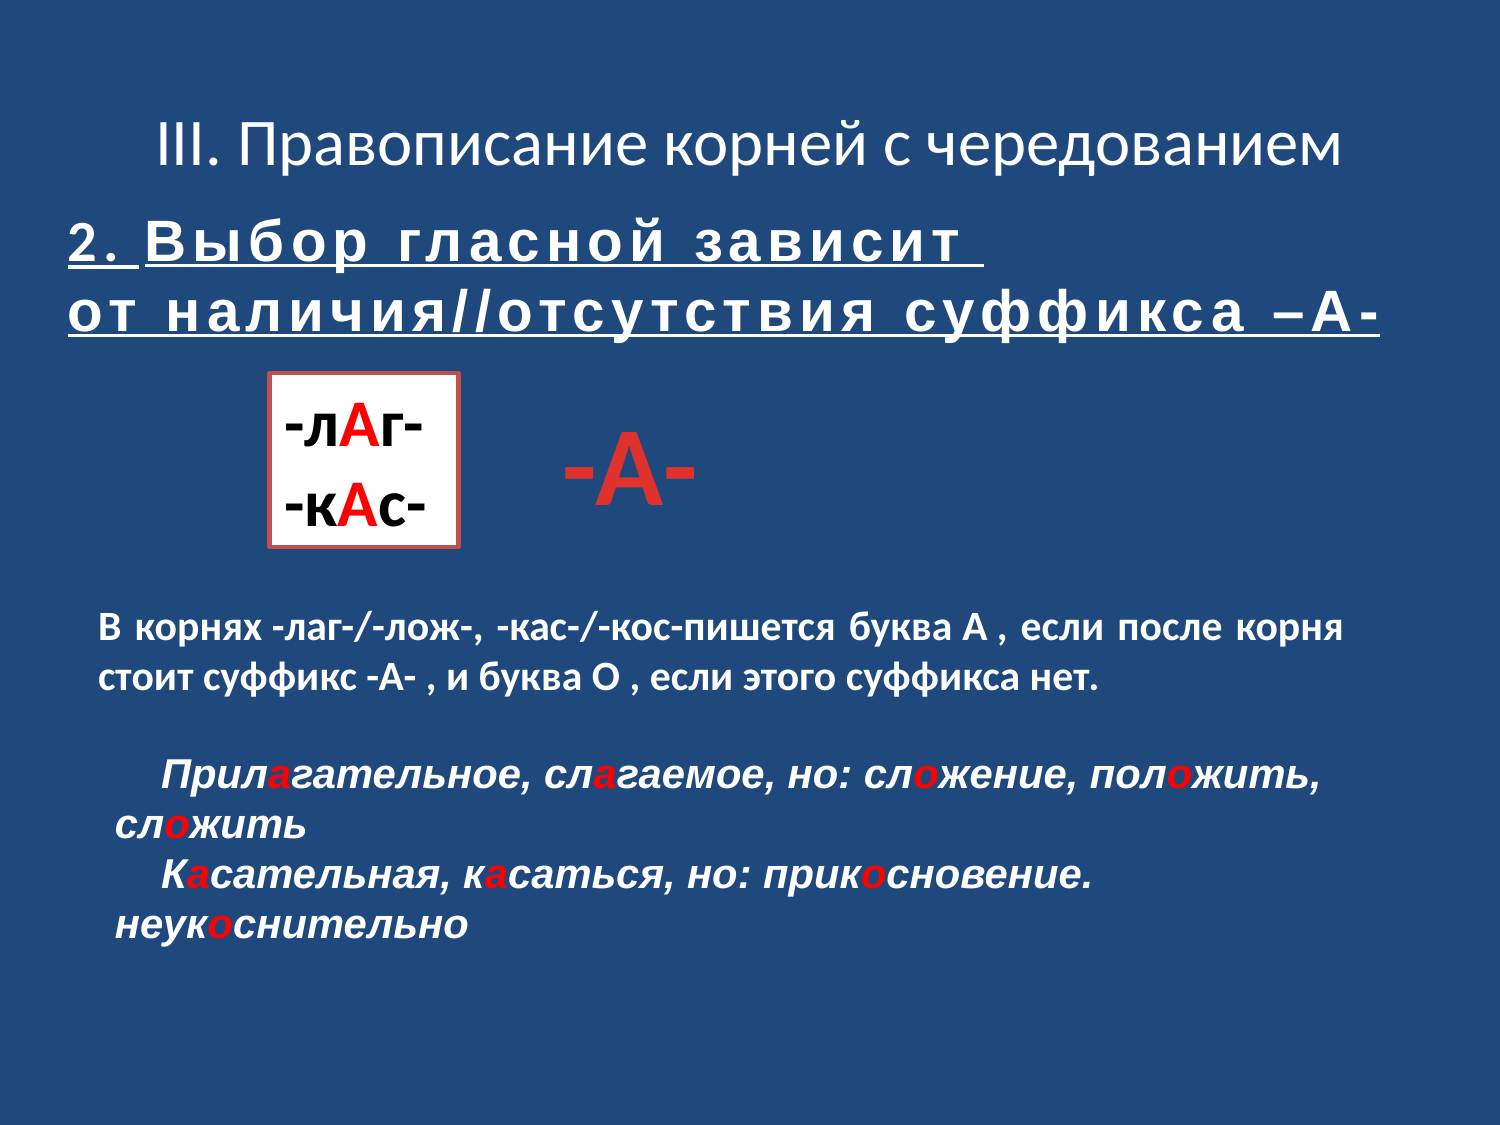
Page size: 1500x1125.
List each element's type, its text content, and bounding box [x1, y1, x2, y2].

text_box -А- [546, 385, 713, 536]
text_box -лАг- -кАс- [267, 371, 461, 549]
text_box Прилагательное, слагаемое, но: сложение, положить, сложить Касательная, касаться, но: прикосновение. неукоснительно [100, 739, 1341, 955]
text_box 2. Выбор гласной зависит от наличия//отсутствия суффикса –А- [53, 195, 1459, 350]
text_box В корнях -лаг-/-лож-, -кас-/-кос-пишется буква А , если после корня стоит суффикс -А- , и буква О , если этого суффикса нет. [83, 591, 1359, 707]
title III. Правописание корней с чередованием [75, 45, 1425, 195]
